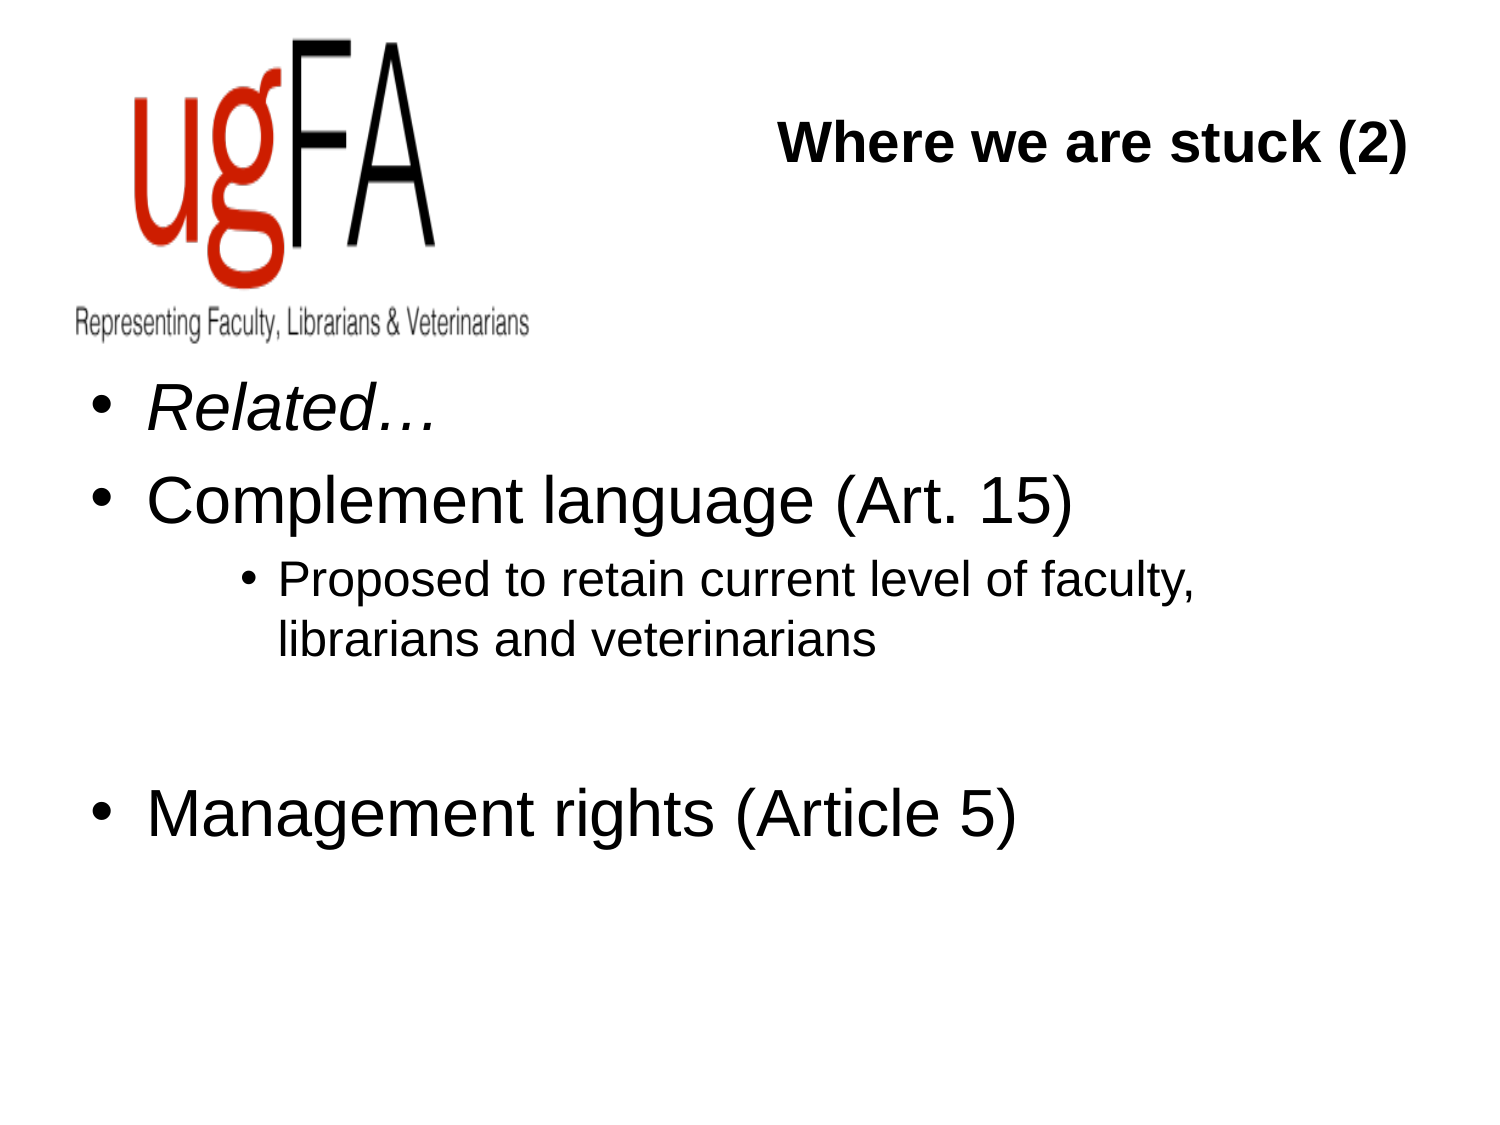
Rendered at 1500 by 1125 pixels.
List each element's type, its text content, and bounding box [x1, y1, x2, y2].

picture [41, 30, 562, 351]
list Related… Complement language (Art. 15) Proposed to retain current level of faculty, librarians and veterinarians Management rights (Article 5) [75, 262, 1425, 1005]
title Where we are stuck (2) [566, 45, 1425, 233]
